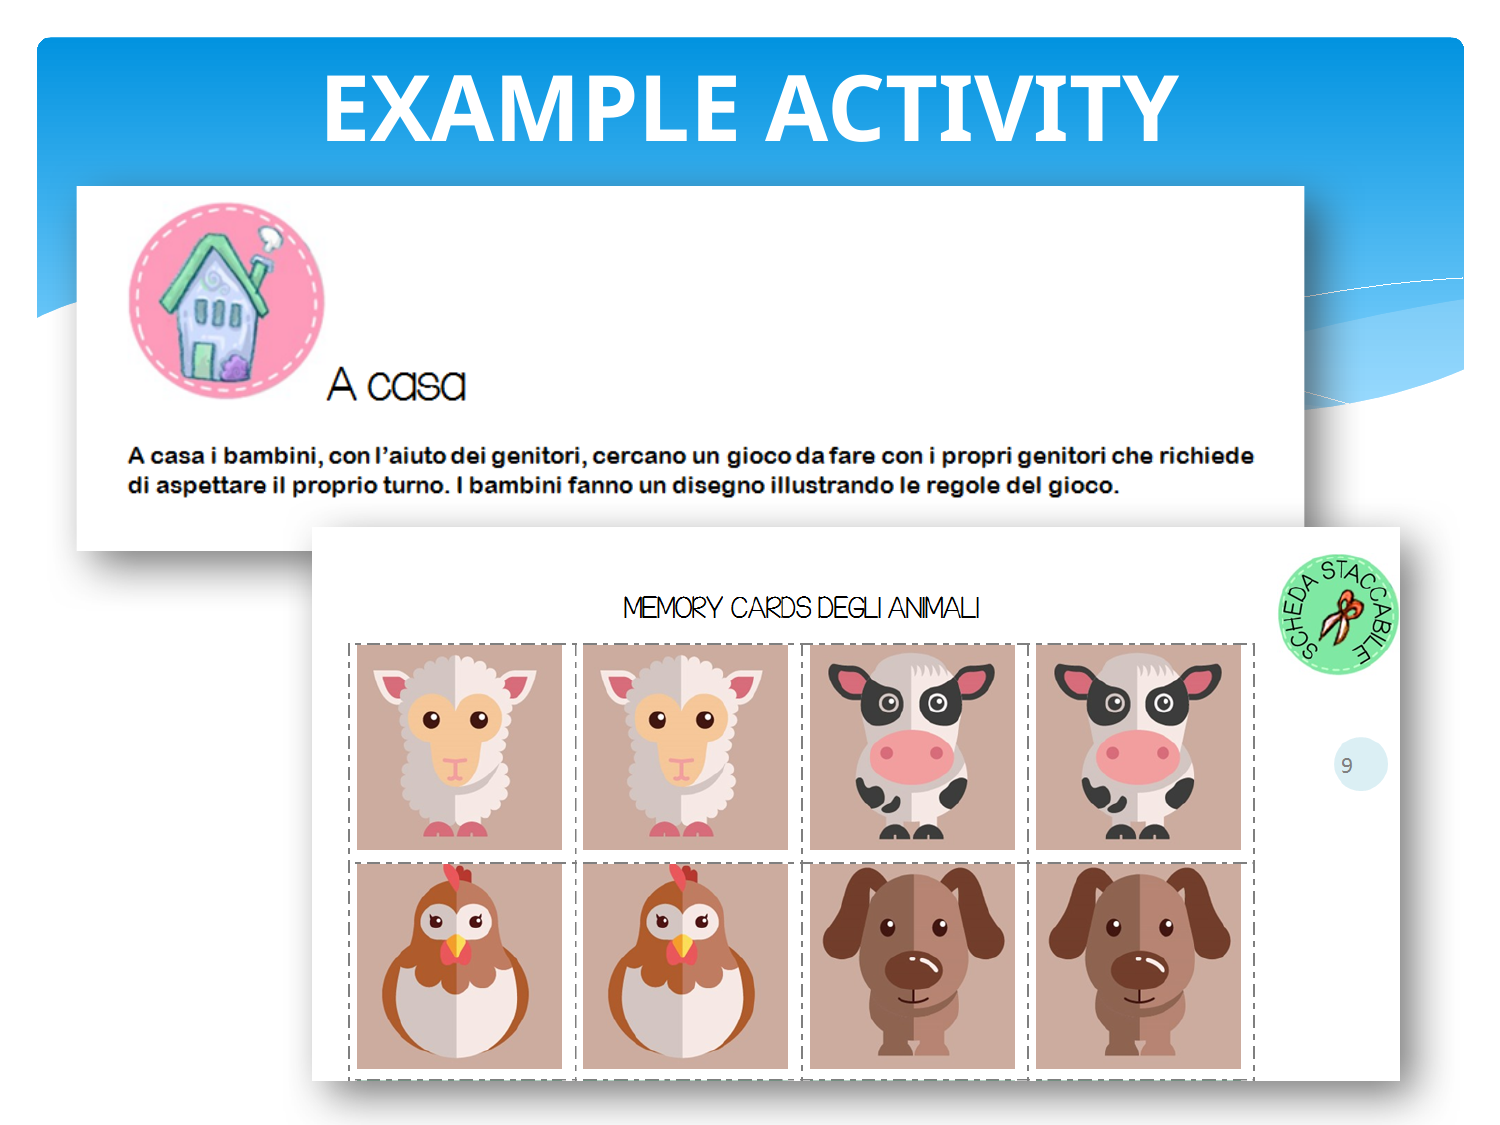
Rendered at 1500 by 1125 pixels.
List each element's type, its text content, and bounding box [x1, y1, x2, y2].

picture [76, 186, 1400, 1081]
title EXAMPLE ACTIVITY [150, 24, 1350, 185]
